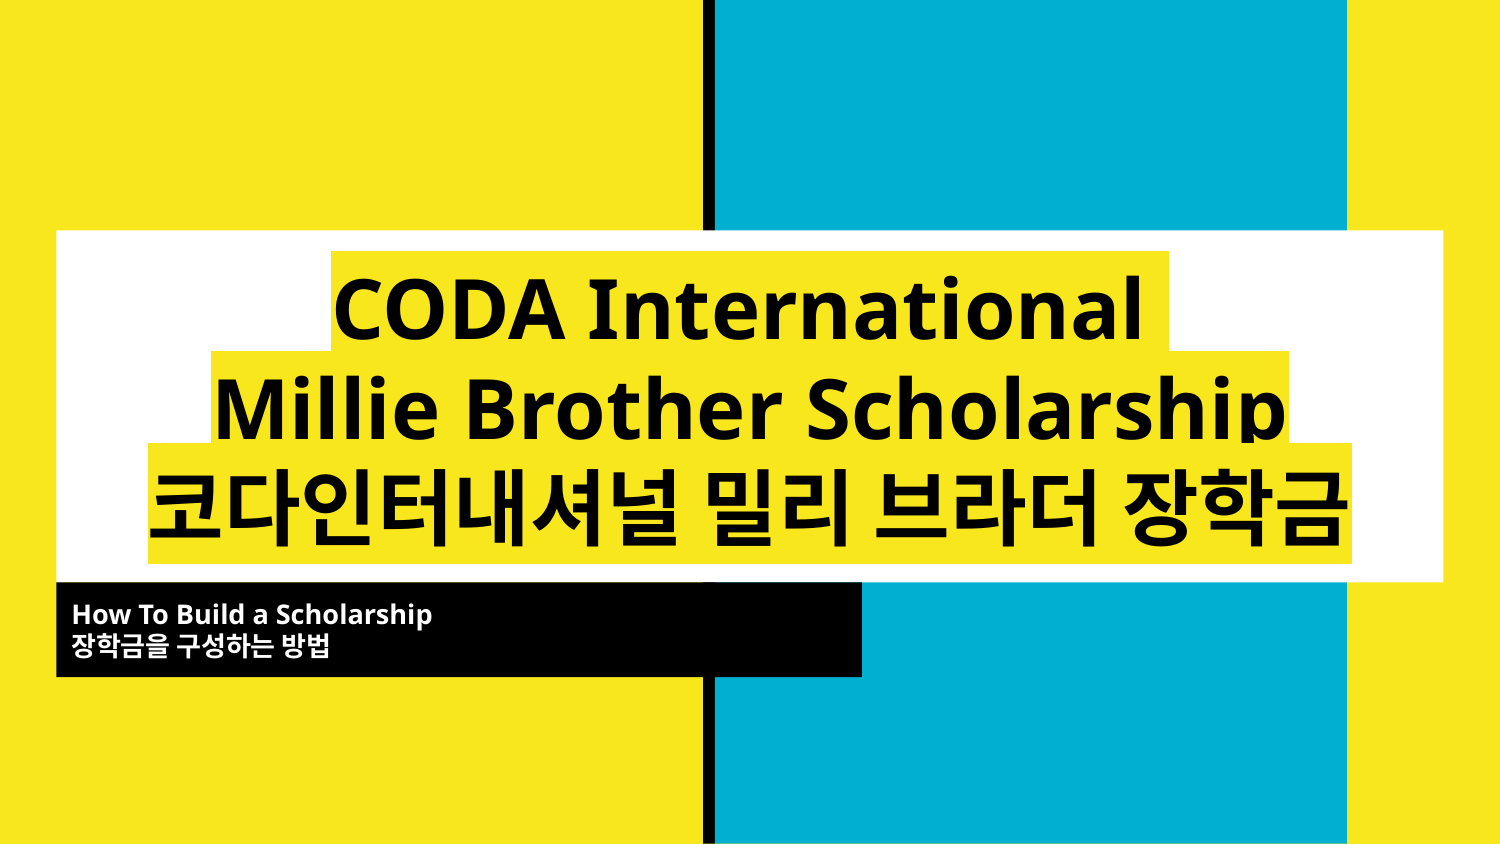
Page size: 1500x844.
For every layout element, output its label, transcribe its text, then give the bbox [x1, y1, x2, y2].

title CODA International Millie Brother Scholarship 코다인터내셔널 밀리 브라더 장학금 [56, 230, 1444, 583]
subtitle How To Build a Scholarship 장학금을 구성하는 방법 [56, 582, 862, 678]
